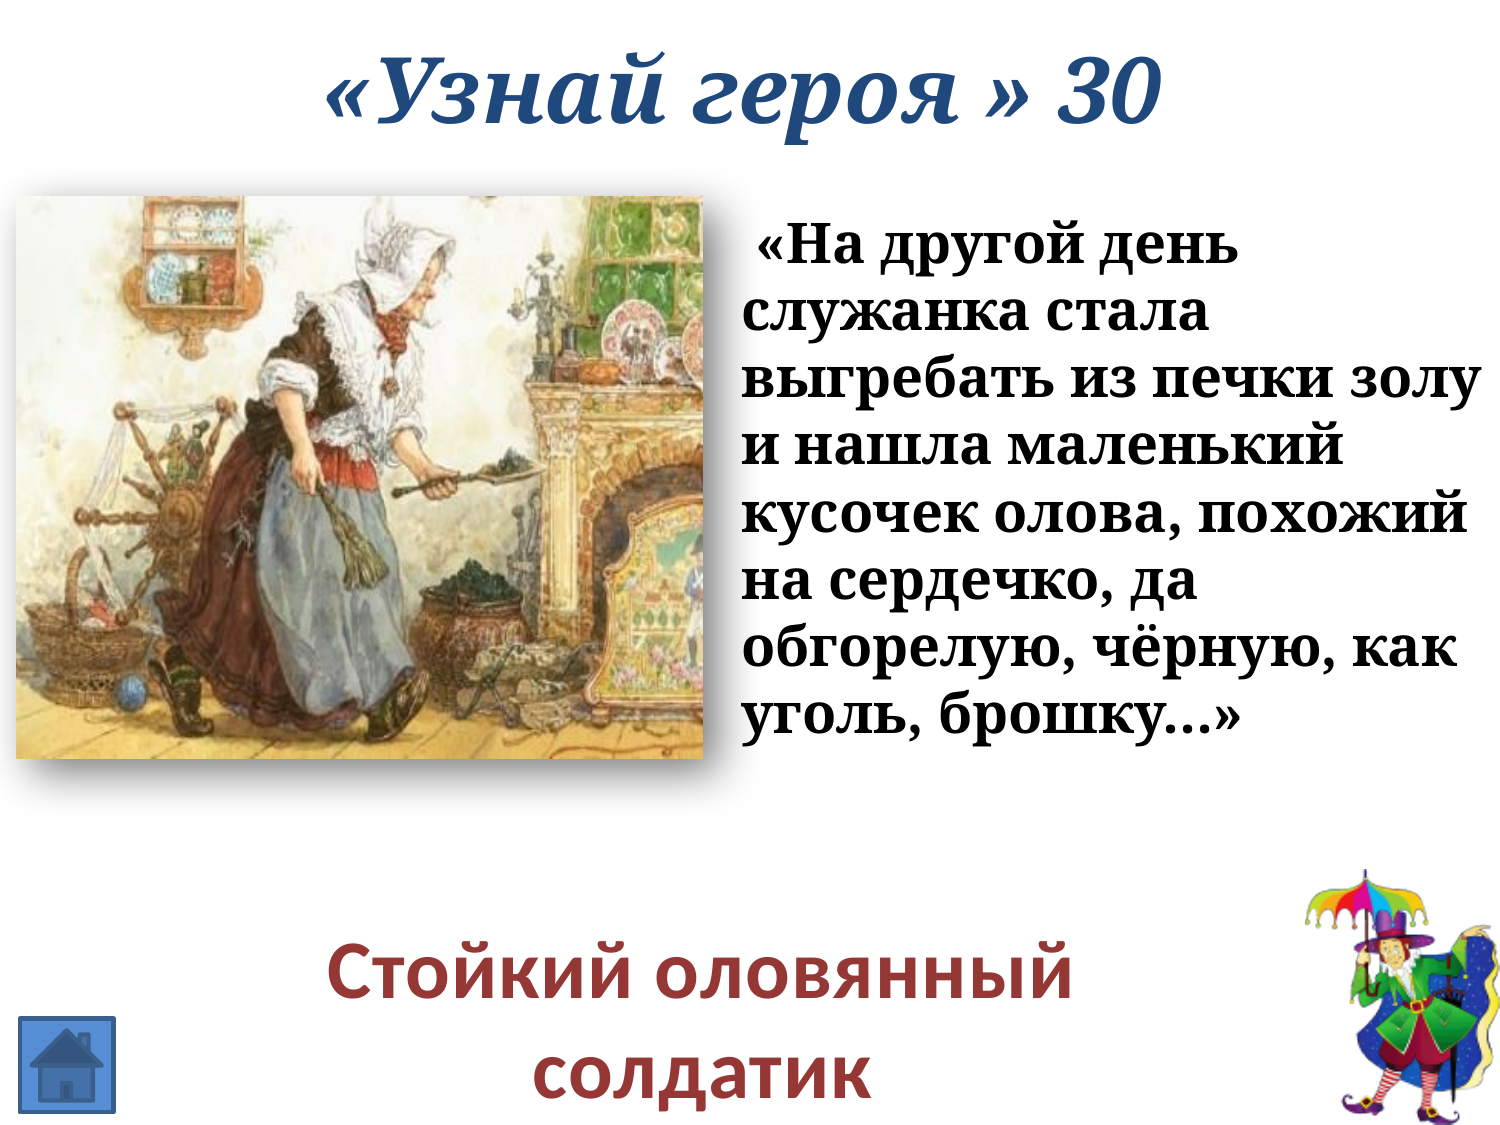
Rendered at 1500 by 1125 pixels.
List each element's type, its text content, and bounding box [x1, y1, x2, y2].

picture [16, 195, 703, 760]
picture [1305, 869, 1500, 1125]
title «Узнай героя » 30 [66, 0, 1417, 176]
list «На другой день служанка стала выгребать из печки золу и нашла маленький кусочек олова, похожий на сердечко, да обгорелую, чёрную, как уголь, брошку…» [733, 199, 1500, 791]
text_box Стойкий оловянный солдатик [282, 907, 1122, 1123]
text_box [18, 1016, 116, 1114]
